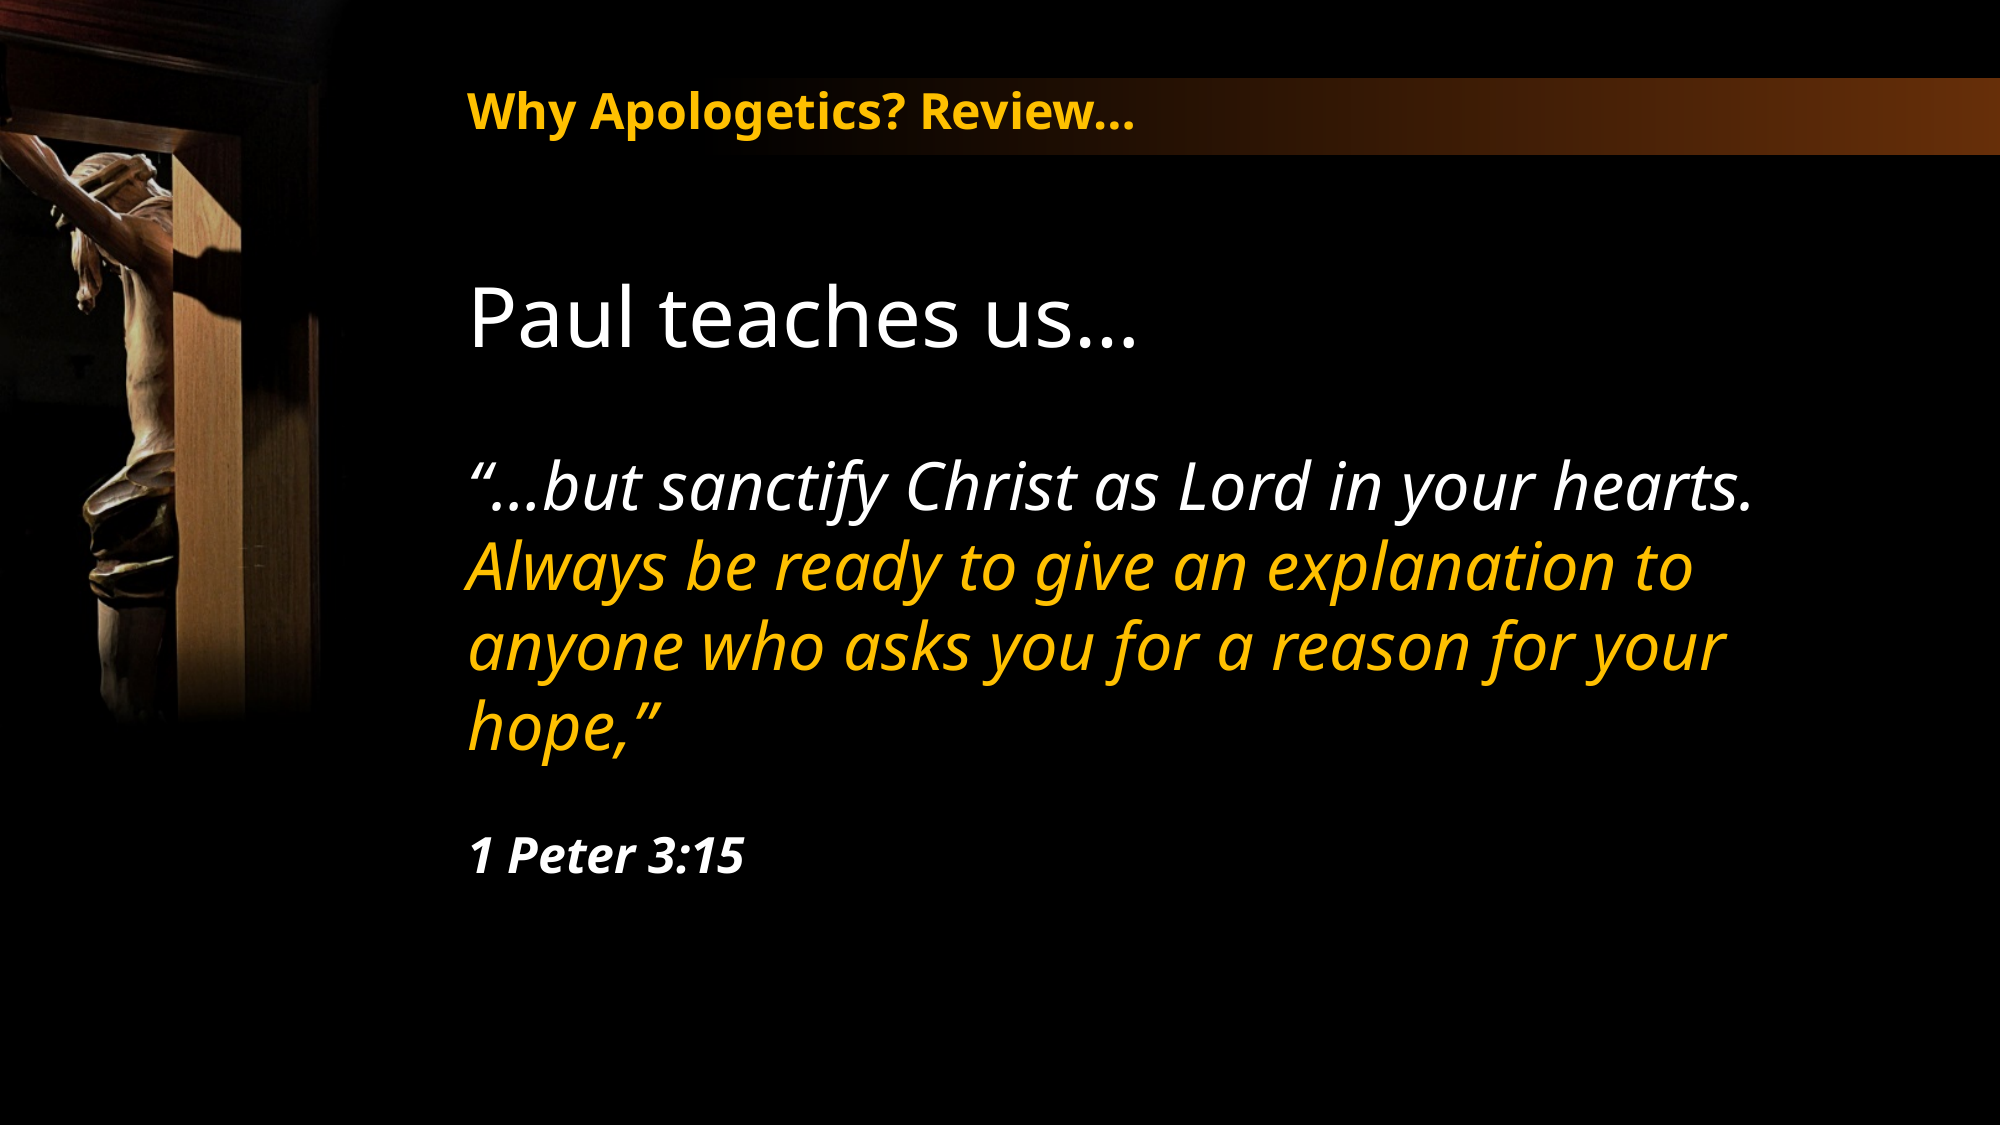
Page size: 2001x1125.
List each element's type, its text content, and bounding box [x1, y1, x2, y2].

text_box Paul teaches us… “…but sanctify Christ as Lord in your hearts. Always be ready to give an explanation to anyone who asks you for a reason for your hope,” 1 Peter 3:15 [452, 256, 1889, 891]
subtitle Why Apologetics? Review… [452, 78, 2000, 155]
picture [0, 0, 797, 776]
